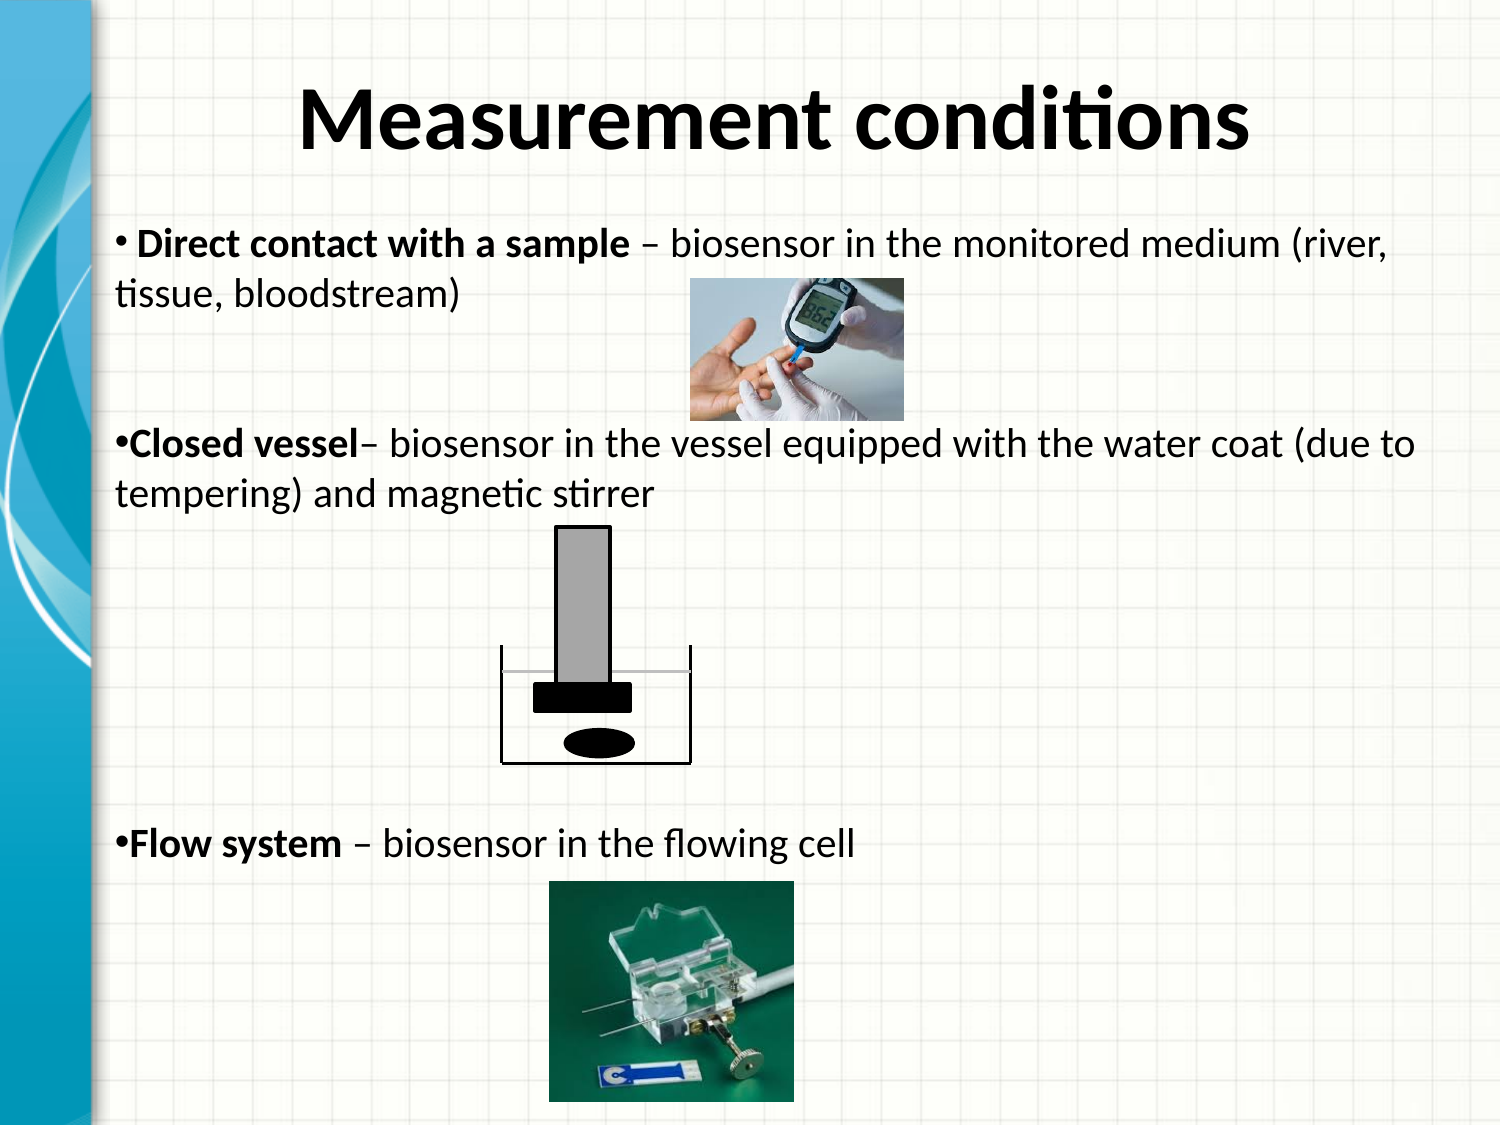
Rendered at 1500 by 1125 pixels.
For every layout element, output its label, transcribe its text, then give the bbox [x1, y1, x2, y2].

text_box Direct contact with a sample – biosensor in the monitored medium (river, tissue, bloodstream) Closed vessel– biosensor in the vessel equipped with the water coat (due to tempering) and magnetic stirrer Flow system – biosensor in the flowing cell [100, 208, 1447, 874]
picture [0, 0, 1500, 1125]
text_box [501, 526, 692, 764]
title Measurement conditions [112, 19, 1438, 207]
